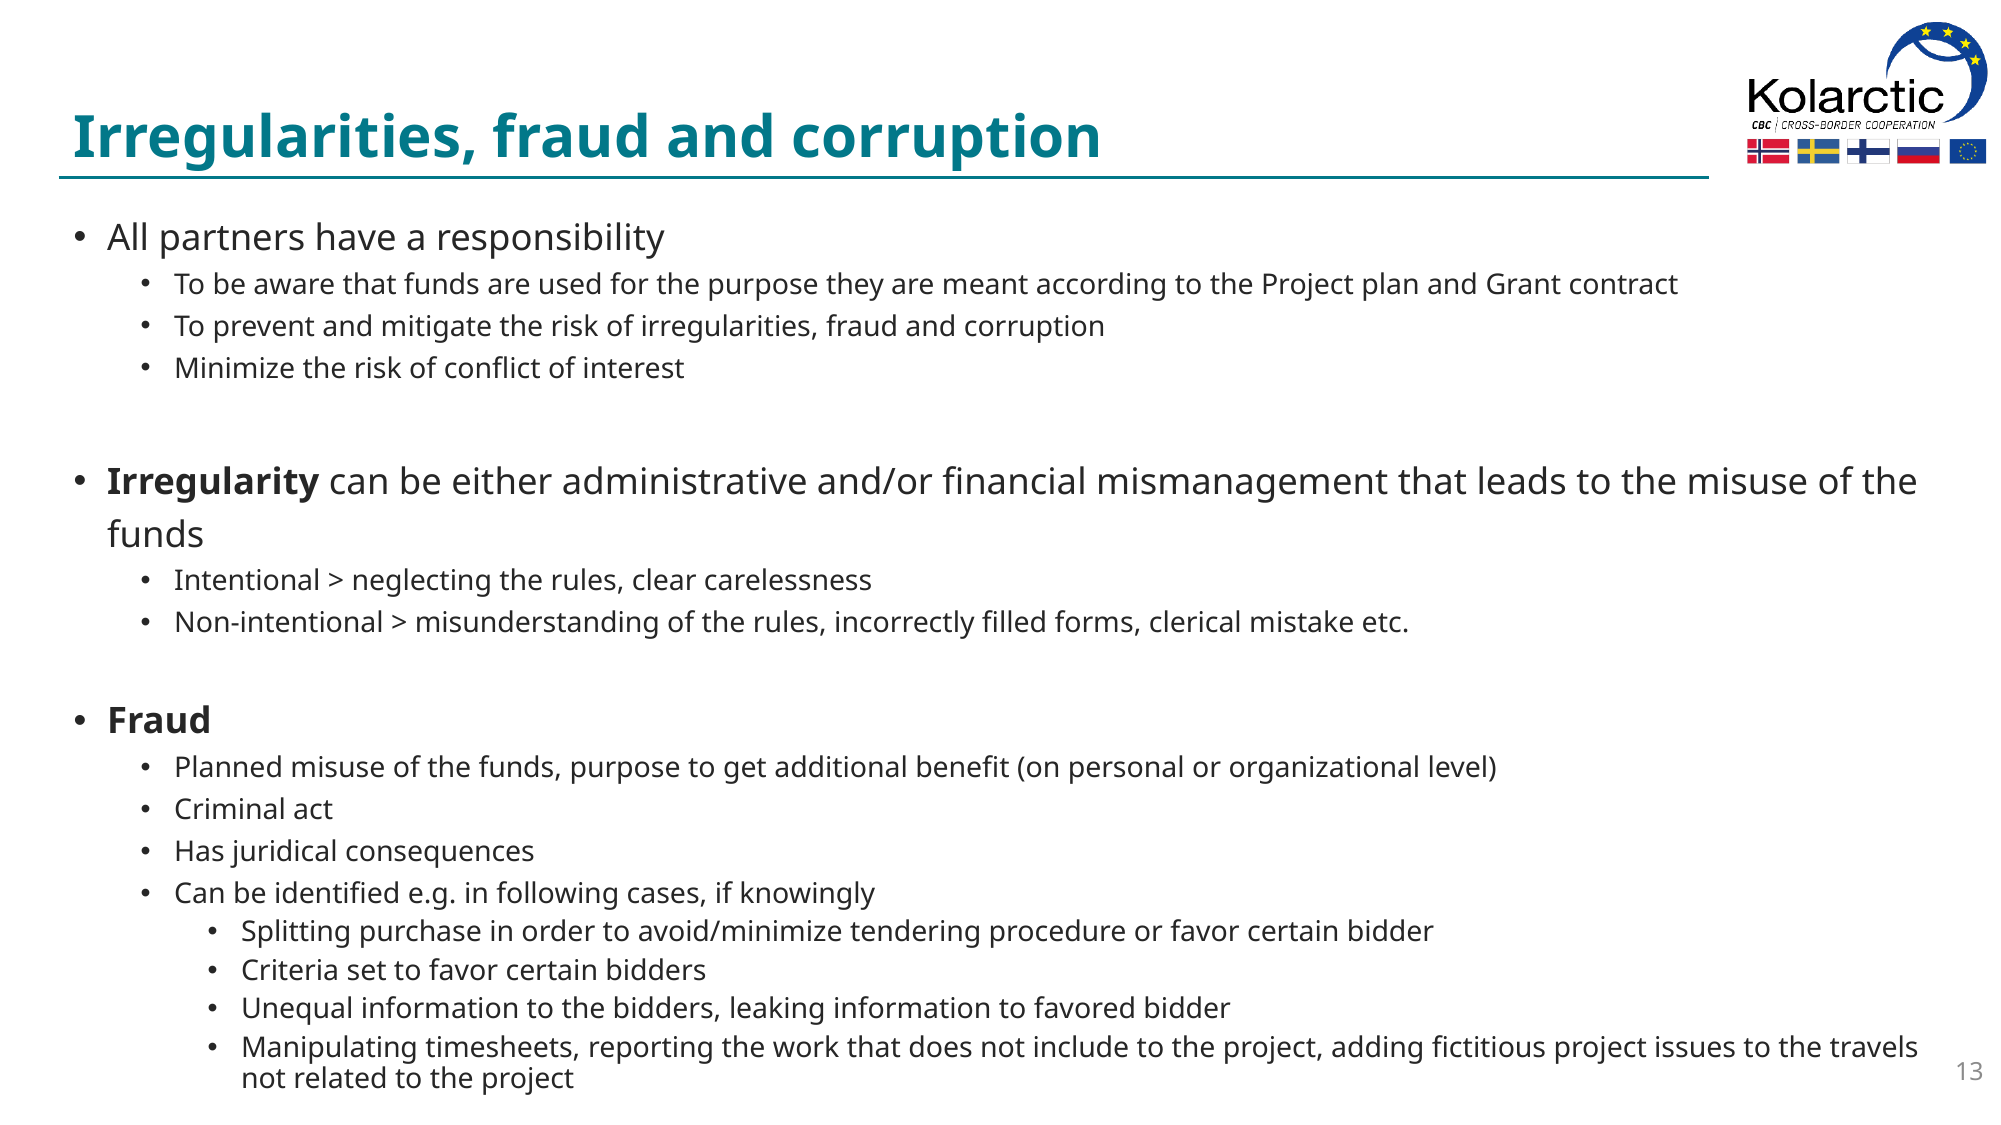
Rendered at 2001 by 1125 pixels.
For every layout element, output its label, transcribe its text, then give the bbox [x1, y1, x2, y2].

slide_number 13 [1921, 1042, 1999, 1102]
picture [1724, 10, 2000, 181]
list All partners have a responsibility To be aware that funds are used for the purpose they are meant according to the Project plan and Grant contract To prevent and mitigate the risk of irregularities, fraud and corruption Minimize the risk of conflict of interest Irregularity can be either administrative and/or financial mismanagement that leads to the misuse of the funds Intentional > neglecting the rules, clear carelessness Non-intentional > misunderstanding of the rules, incorrectly filled forms, clerical mistake etc. Fraud Planned misuse of the funds, purpose to get additional benefit (on personal or organizational level) Criminal act Has juridical consequences Can be identified e.g. in following cases, if knowingly Splitting purchase in order to avoid/minimize tendering procedure or favor certain bidder Criteria set to favor certain bidders Unequal information to the bidders, leaking information to favored bidder Manipulating timesheets, reporting the work that does not include to the project, adding fictitious project issues to the travels not related to the project [58, 211, 1954, 1102]
title Irregularities, fraud and corruption [58, 14, 1710, 178]
